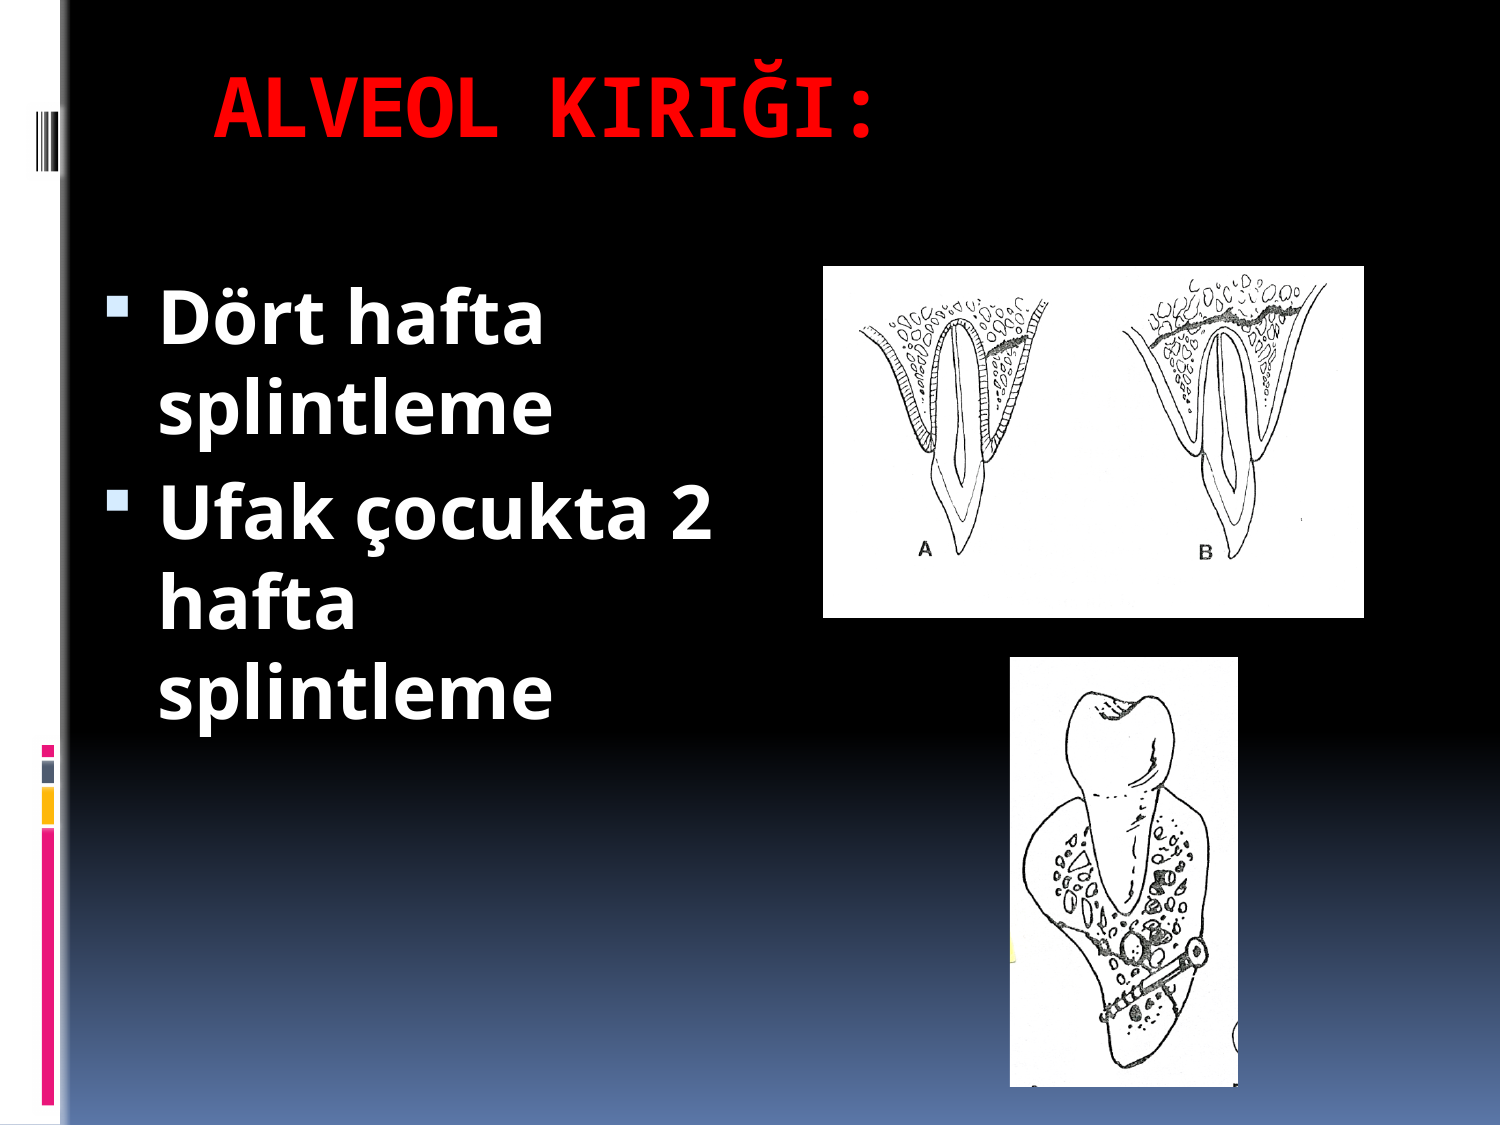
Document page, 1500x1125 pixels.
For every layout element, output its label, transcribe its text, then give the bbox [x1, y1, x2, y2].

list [823, 266, 1364, 618]
list Dört hafta splintleme Ufak çocukta 2 hafta splintleme [75, 262, 738, 1006]
title ALVEOL KIRIĞI: [199, 46, 1250, 235]
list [1009, 656, 1239, 1088]
